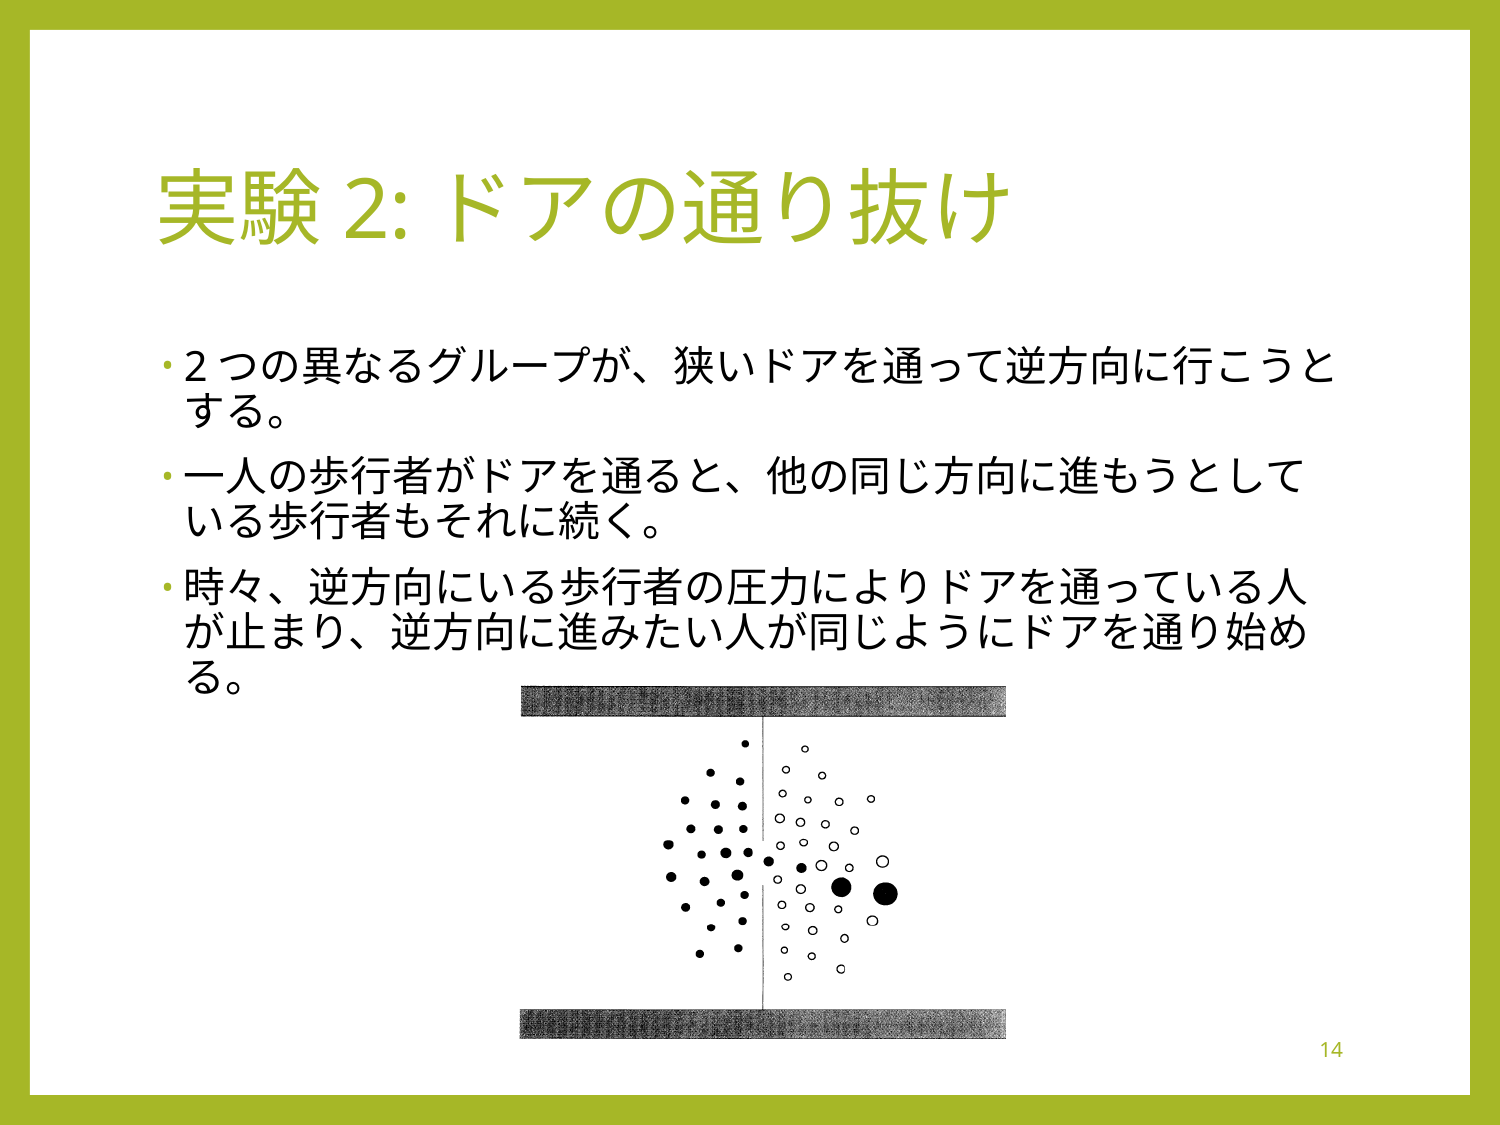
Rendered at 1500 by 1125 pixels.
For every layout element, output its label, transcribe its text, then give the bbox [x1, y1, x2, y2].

picture [476, 672, 1029, 1057]
slide_number 14 [1147, 1020, 1358, 1081]
list 2つの異なるグループが、狭いドアを通って逆方向に行こうとする。 一人の歩行者がドアを通ると、他の同じ方向に進もうとしている歩行者もそれに続く。 時々、逆方向にいる歩行者の圧力によりドアを通っている人が止まり、逆方向に進みたい人が同じようにドアを通り始める。 [140, 337, 1356, 1000]
title 実験2:ドアの通り抜け [140, 99, 1356, 323]
